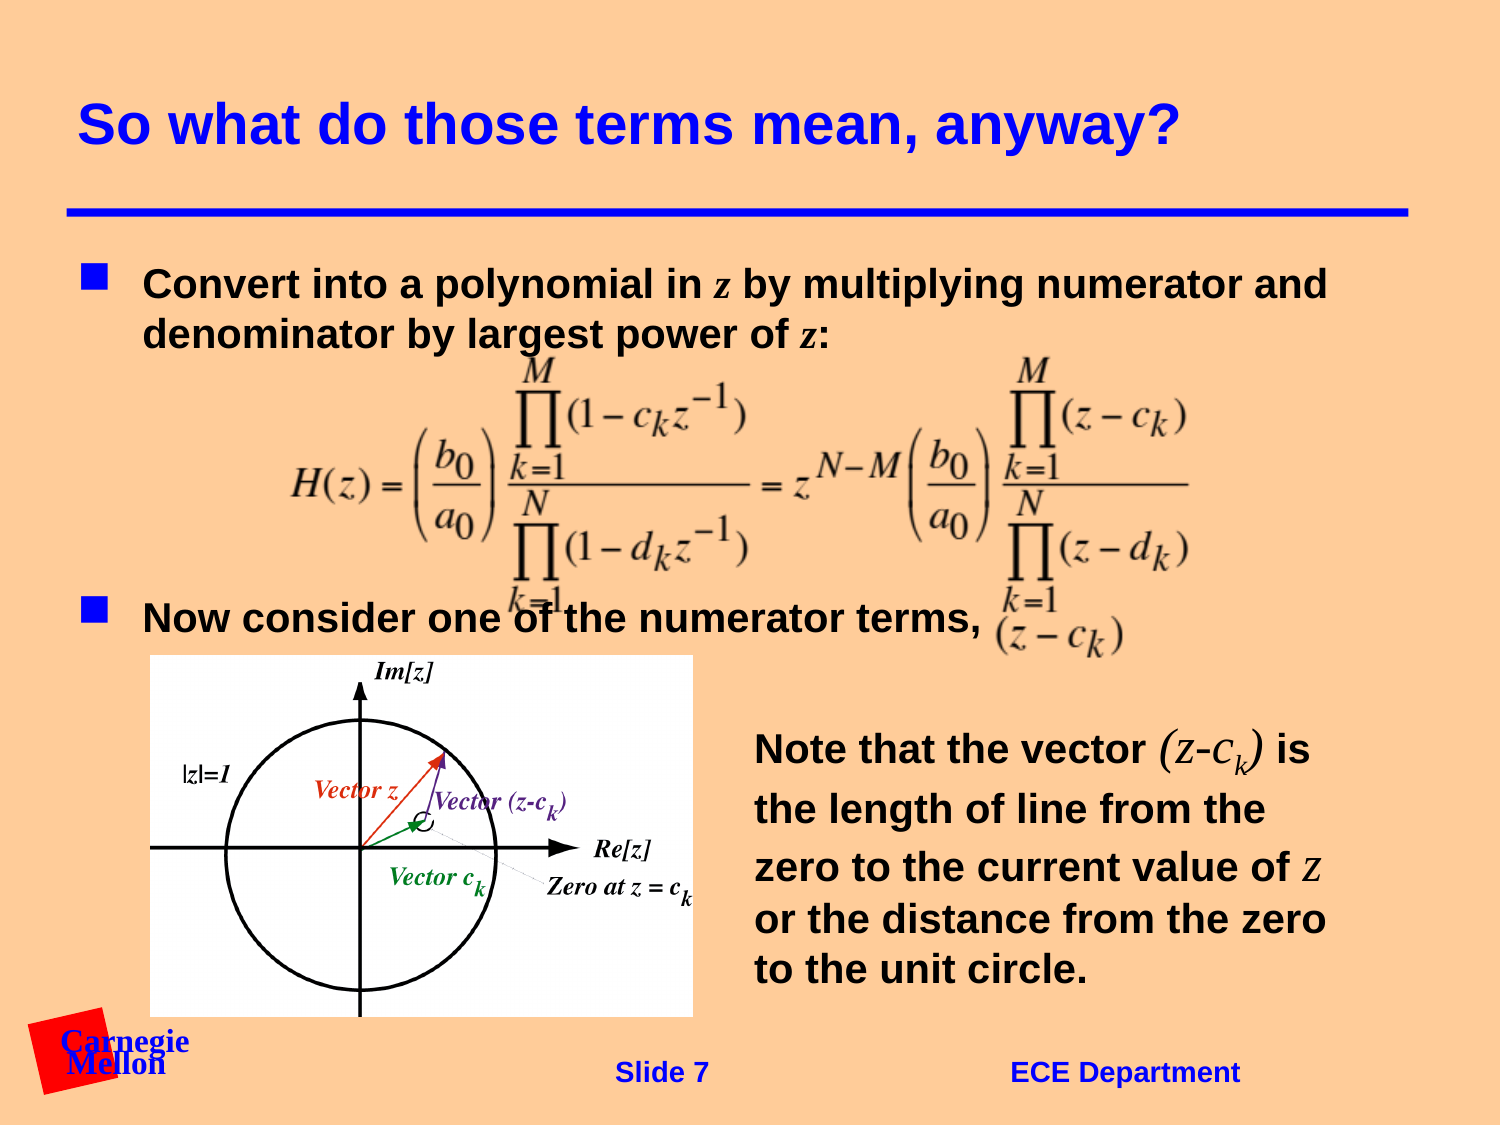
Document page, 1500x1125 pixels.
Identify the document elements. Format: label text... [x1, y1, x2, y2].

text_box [993, 613, 1123, 661]
picture [150, 654, 693, 1018]
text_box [286, 353, 1192, 615]
list Convert into a polynomial in z by multiplying numerator and denominator by largest power of z: Now consider one of the numerator terms, [62, 249, 1413, 1000]
text_box Note that the vector (z-ck) is the length of line from the zero to the current value of z or the distance from the zero to the unit circle. [739, 706, 1372, 1000]
title So what do those terms mean, anyway? [62, 56, 1413, 157]
